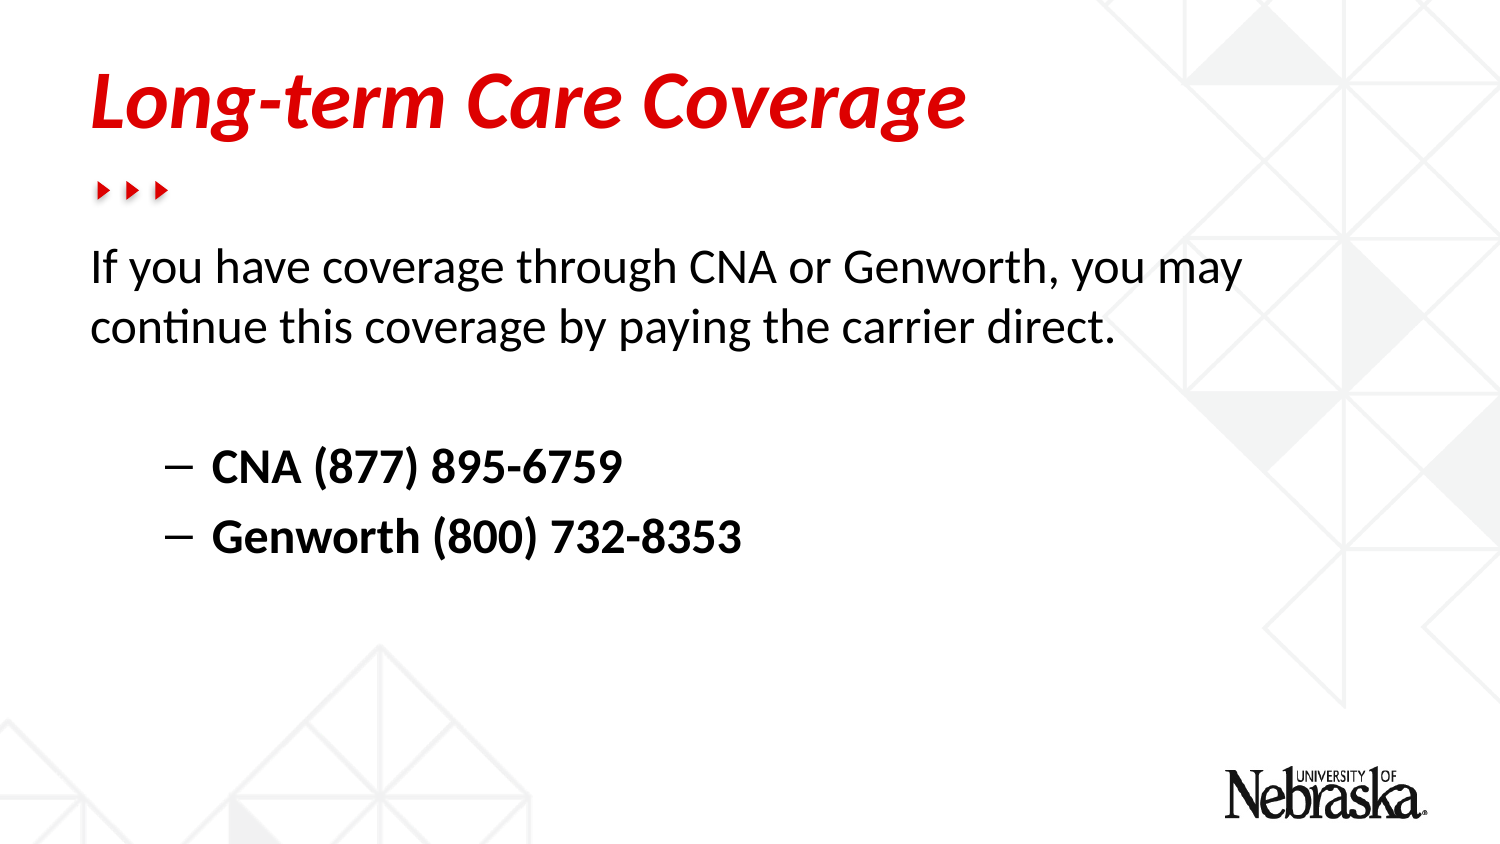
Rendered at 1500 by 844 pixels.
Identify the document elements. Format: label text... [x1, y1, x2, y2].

list If you have coverage through CNA or Genworth, you may continue this coverage by paying the carrier direct. CNA (877) 895-6759 Genworth (800) 732-8353 [75, 225, 1425, 844]
picture [1425, 766, 1430, 823]
title Long-term Care Coverage [75, 33, 1425, 154]
